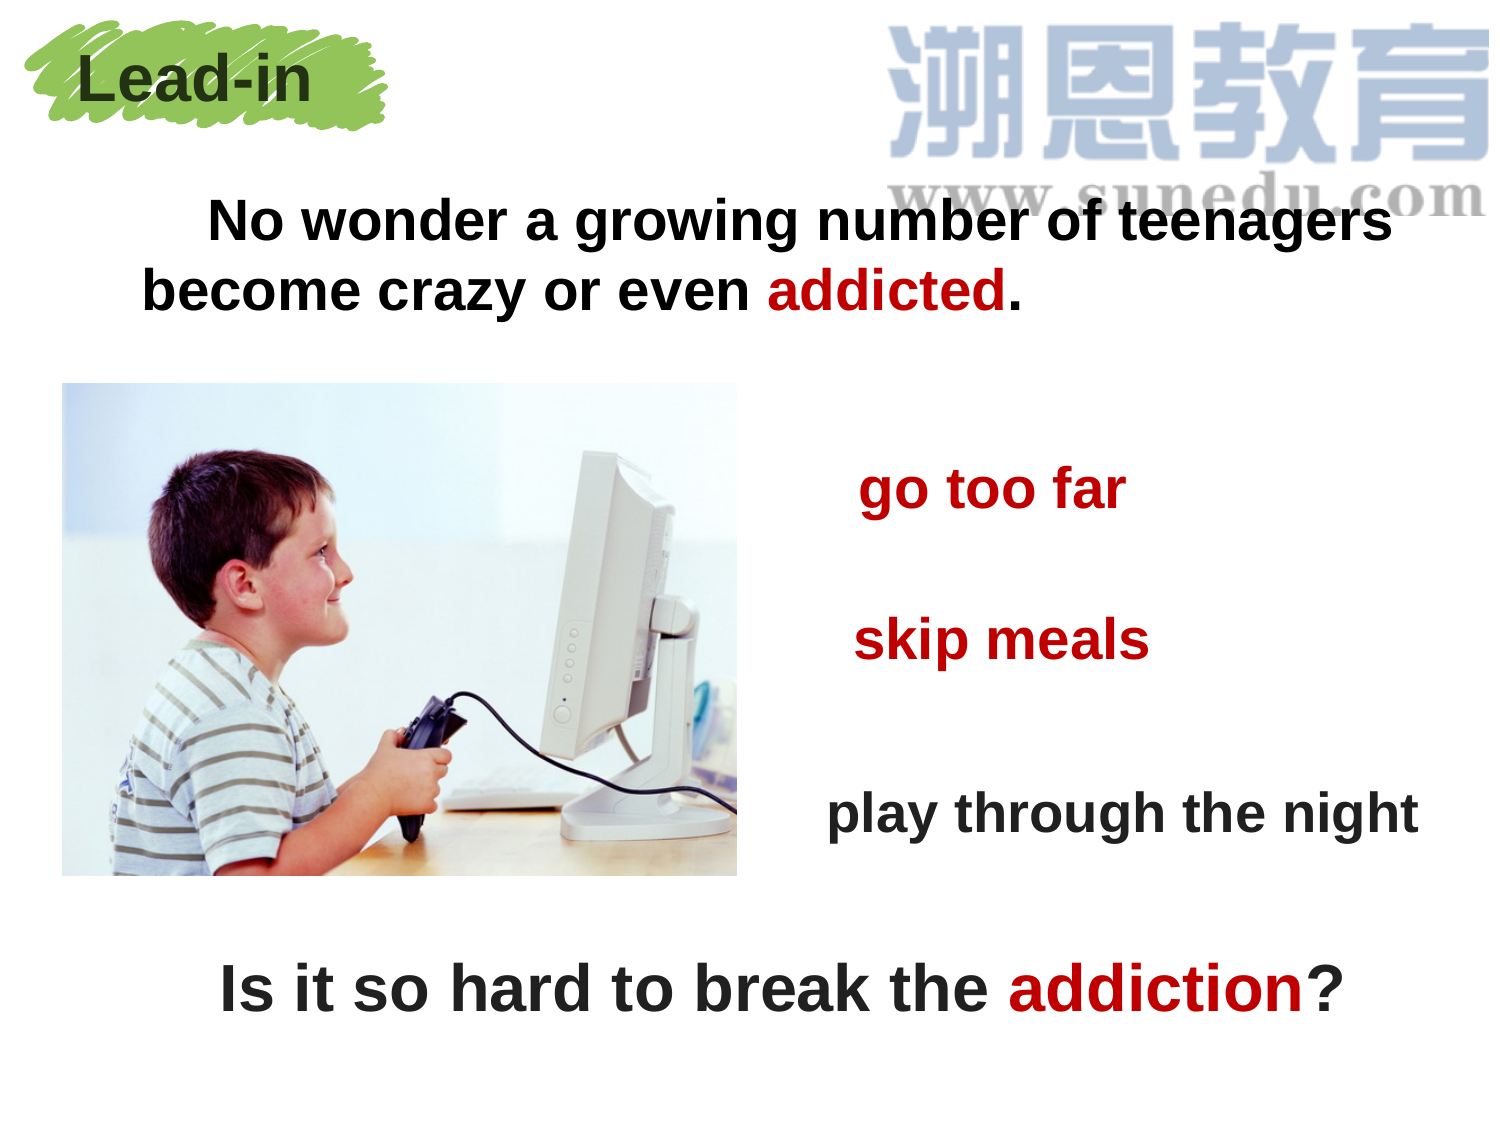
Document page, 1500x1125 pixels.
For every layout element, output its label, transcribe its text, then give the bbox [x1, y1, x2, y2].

text_box [307, 83, 389, 132]
text_box go too far [828, 442, 1169, 558]
text_box Lead-in [62, 27, 365, 123]
text_box No wonder a growing number of teenagers become crazy or even addicted. [126, 174, 1410, 330]
picture [885, 20, 1489, 216]
text_box [365, 42, 386, 88]
text_box Is it so hard to break the addiction? [172, 937, 1393, 1010]
picture [62, 383, 737, 876]
text_box [196, 123, 217, 129]
text_box [241, 23, 261, 27]
text_box [91, 20, 120, 27]
text_box [152, 20, 216, 27]
text_box skip meals [838, 593, 1169, 666]
text_box [24, 33, 62, 122]
text_box play through the night [811, 769, 1450, 842]
text_box [72, 23, 86, 27]
